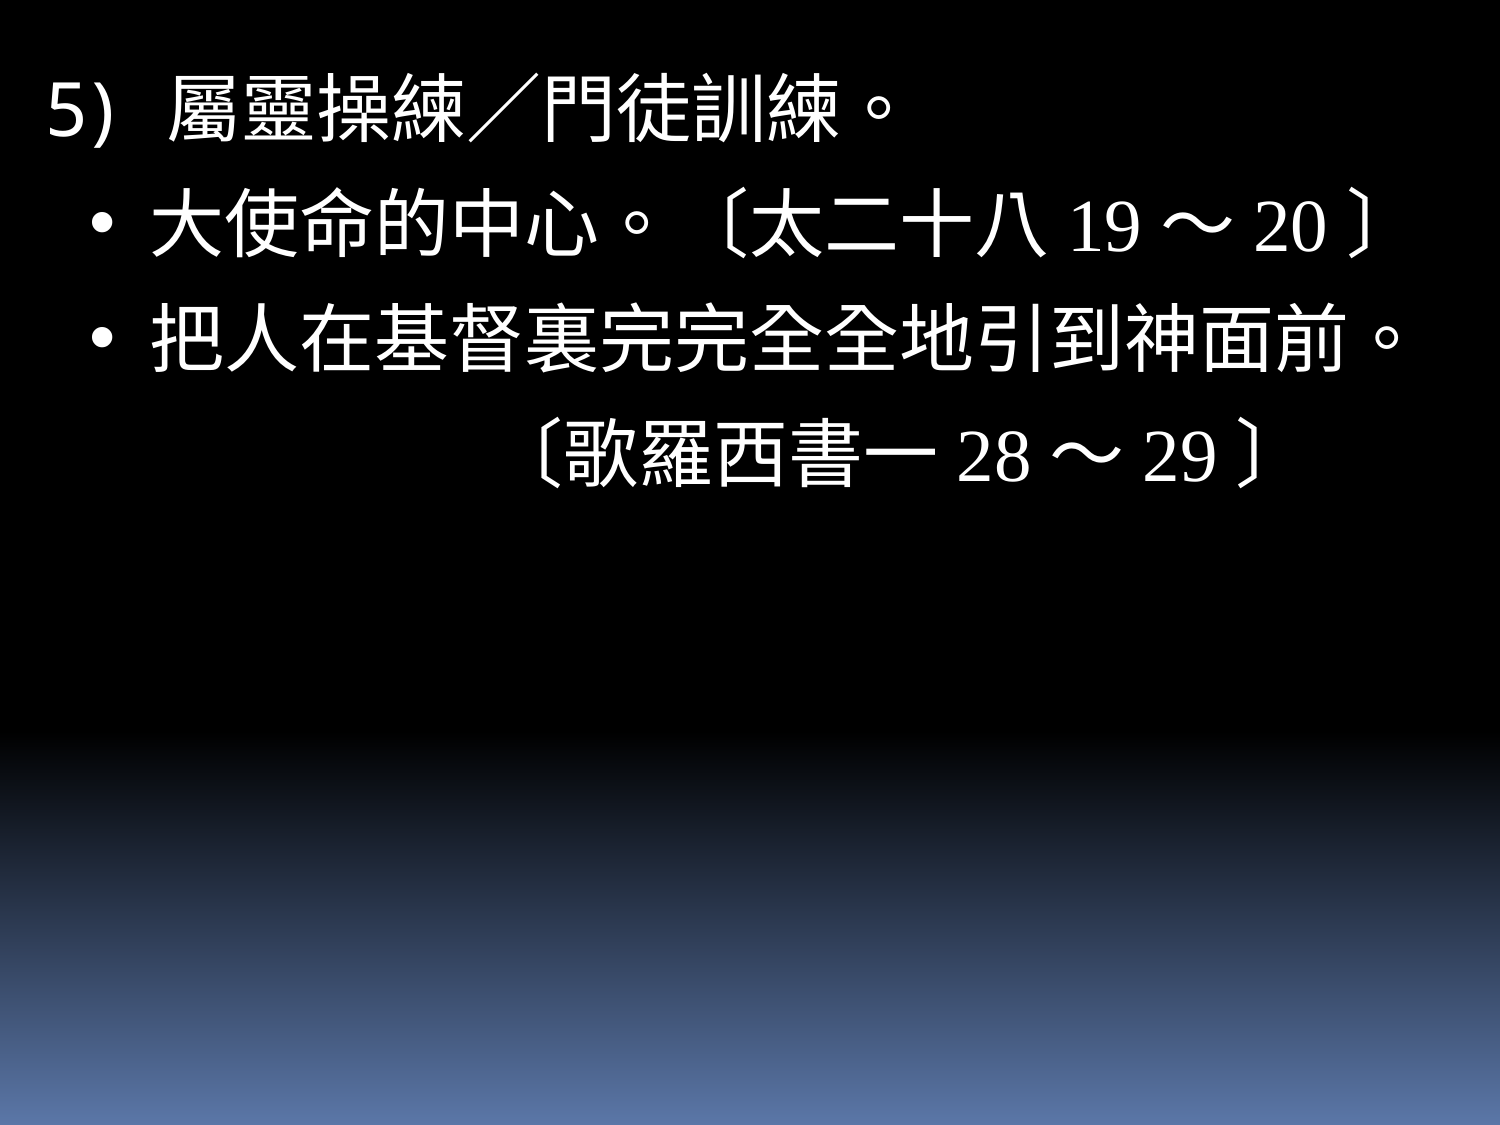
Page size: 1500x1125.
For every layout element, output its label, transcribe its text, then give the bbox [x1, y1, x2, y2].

text_box 屬靈操練／門徒訓練。 大使命的中心。〔太二十八19～20〕 把人在基督裏完完全全地引到神面前。 〔歌羅西書一28～29〕 [29, 54, 1471, 620]
